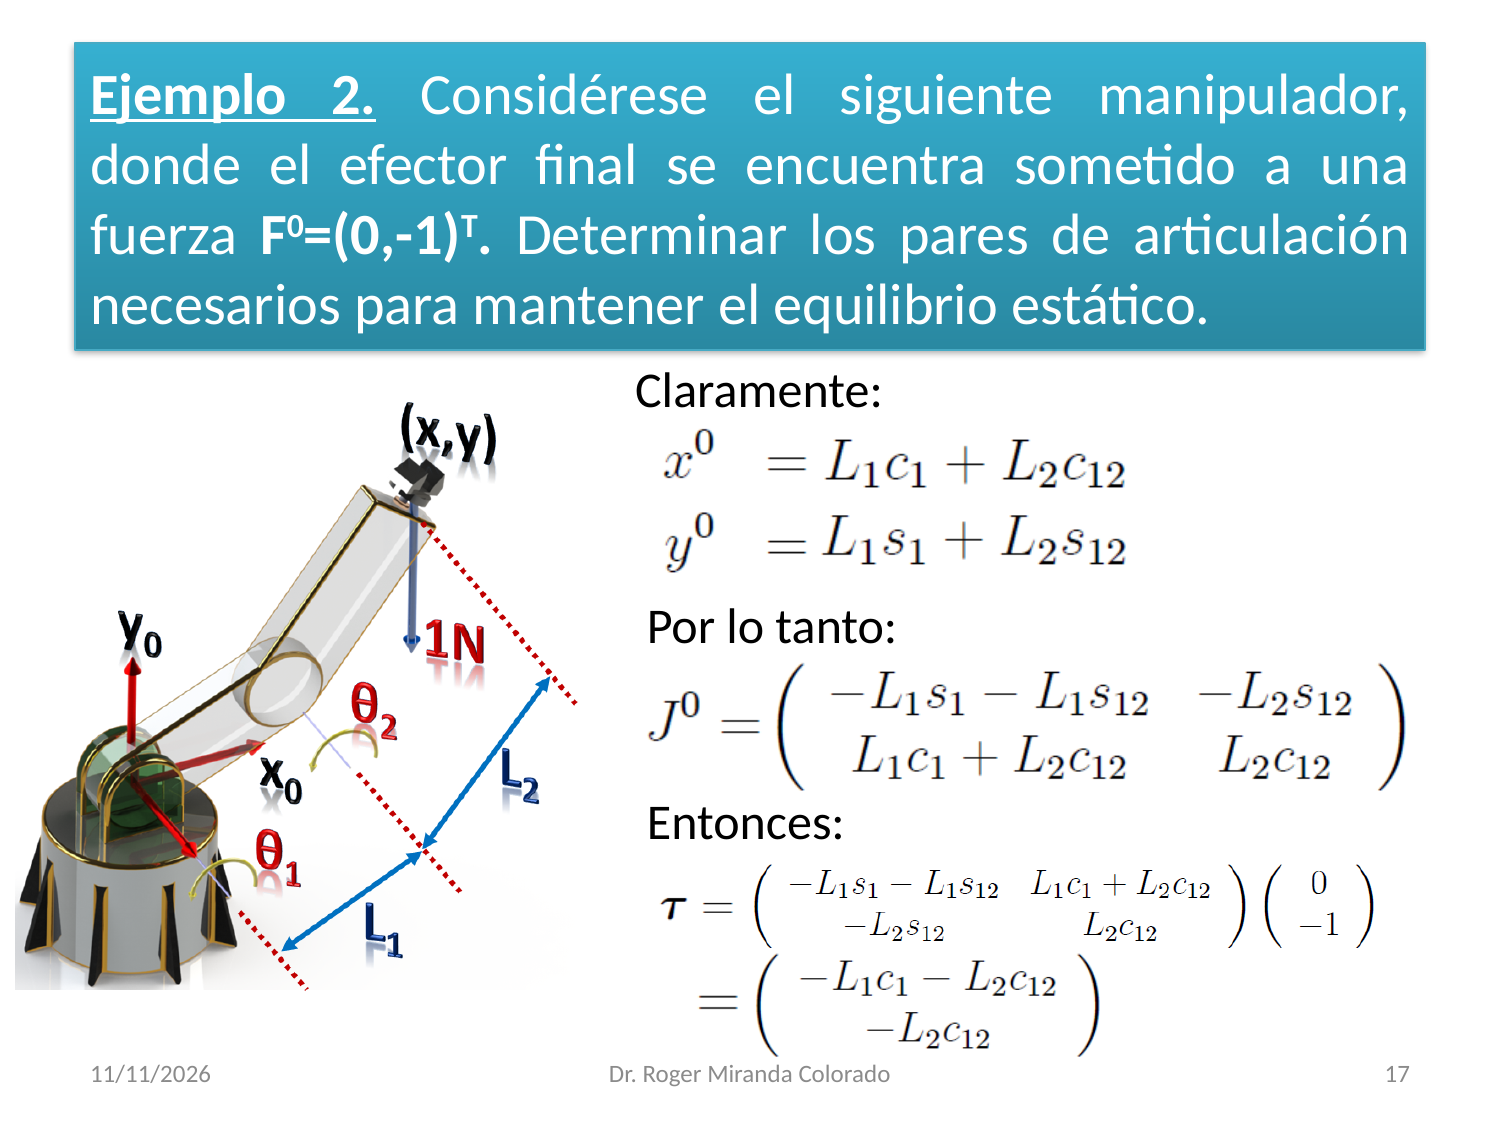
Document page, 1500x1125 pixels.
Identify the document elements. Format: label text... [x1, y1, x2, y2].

picture [690, 985, 742, 1023]
text_box Entonces: [631, 782, 1500, 858]
picture [749, 857, 1377, 1059]
picture [773, 656, 1411, 795]
footer Dr. Roger Miranda Colorado [512, 1042, 988, 1103]
text_box Claramente: [620, 349, 1500, 426]
picture [655, 892, 736, 929]
picture [15, 396, 585, 996]
picture [820, 432, 1134, 502]
picture [655, 420, 811, 582]
title Ejemplo 2. Considérese el siguiente manipulador, donde el efector final se encuentra sometido a una fuerza F0=(0,-1)T. Determinar los pares de articulación necesarios para mantener el equilibrio estático. [74, 42, 1426, 351]
picture [643, 687, 763, 746]
slide_number 17 [1074, 1042, 1425, 1103]
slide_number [75, 1042, 425, 1103]
text_box Por lo tanto: [631, 586, 1500, 662]
picture [820, 503, 1140, 574]
